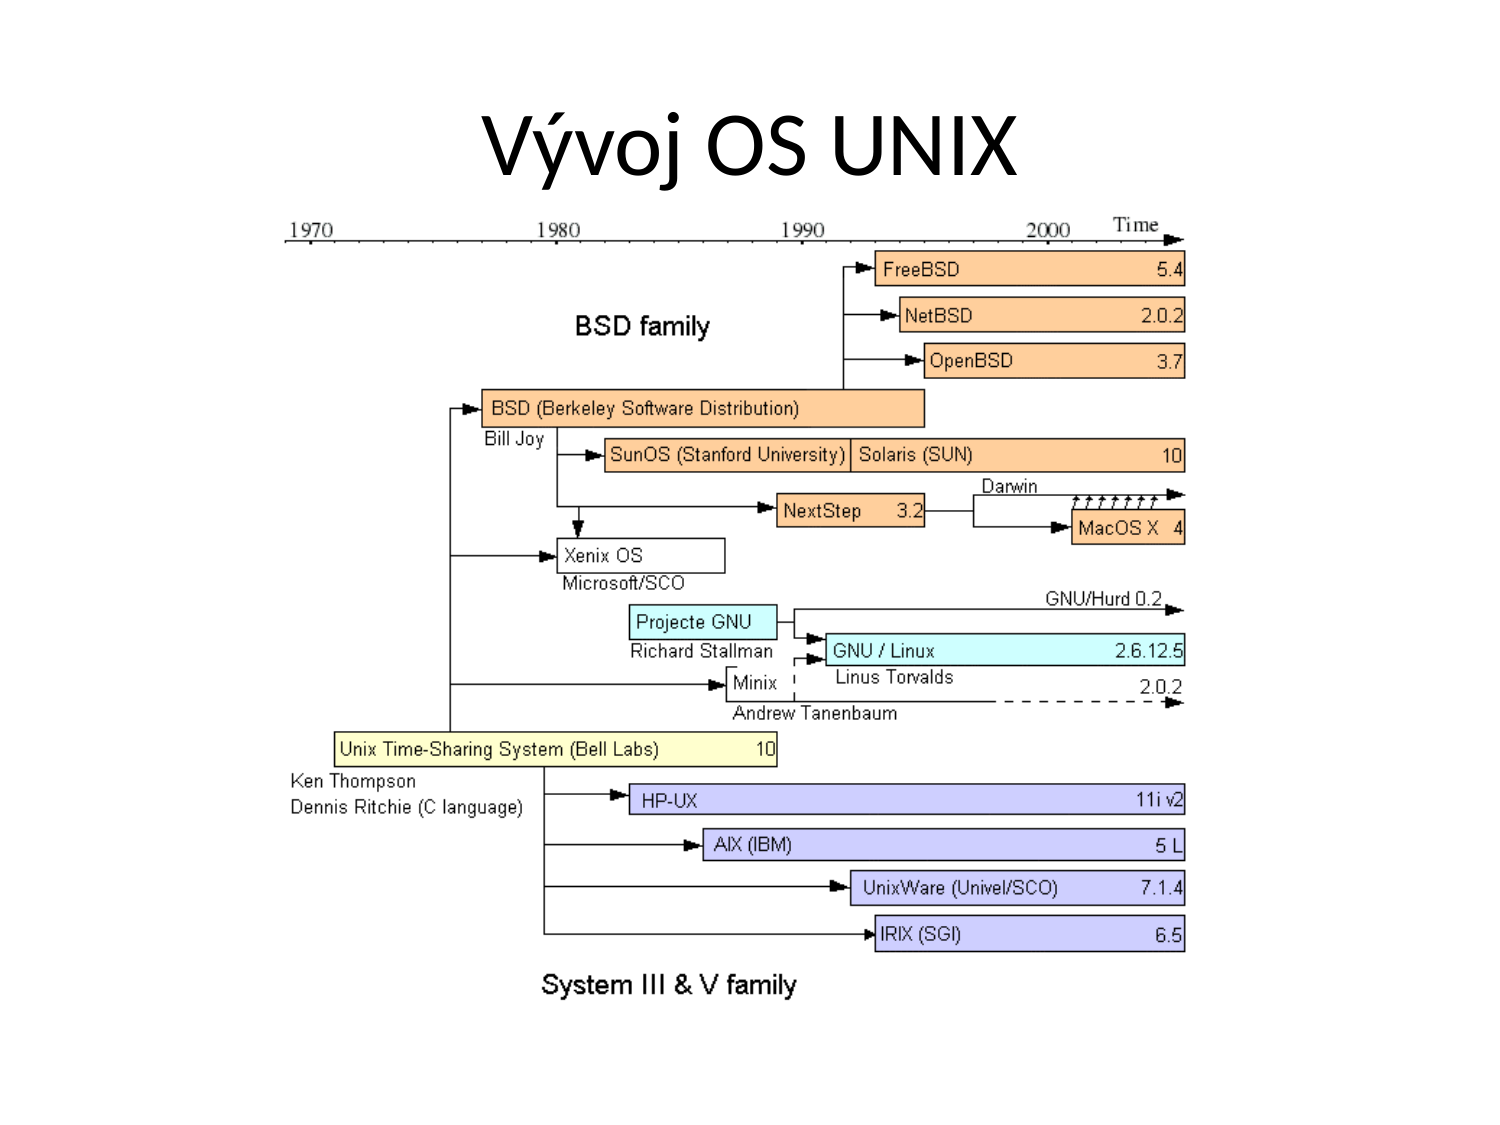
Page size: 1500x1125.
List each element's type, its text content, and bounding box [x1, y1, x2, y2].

picture [269, 210, 1215, 1015]
title Vývoj OS UNIX [75, 45, 1425, 233]
